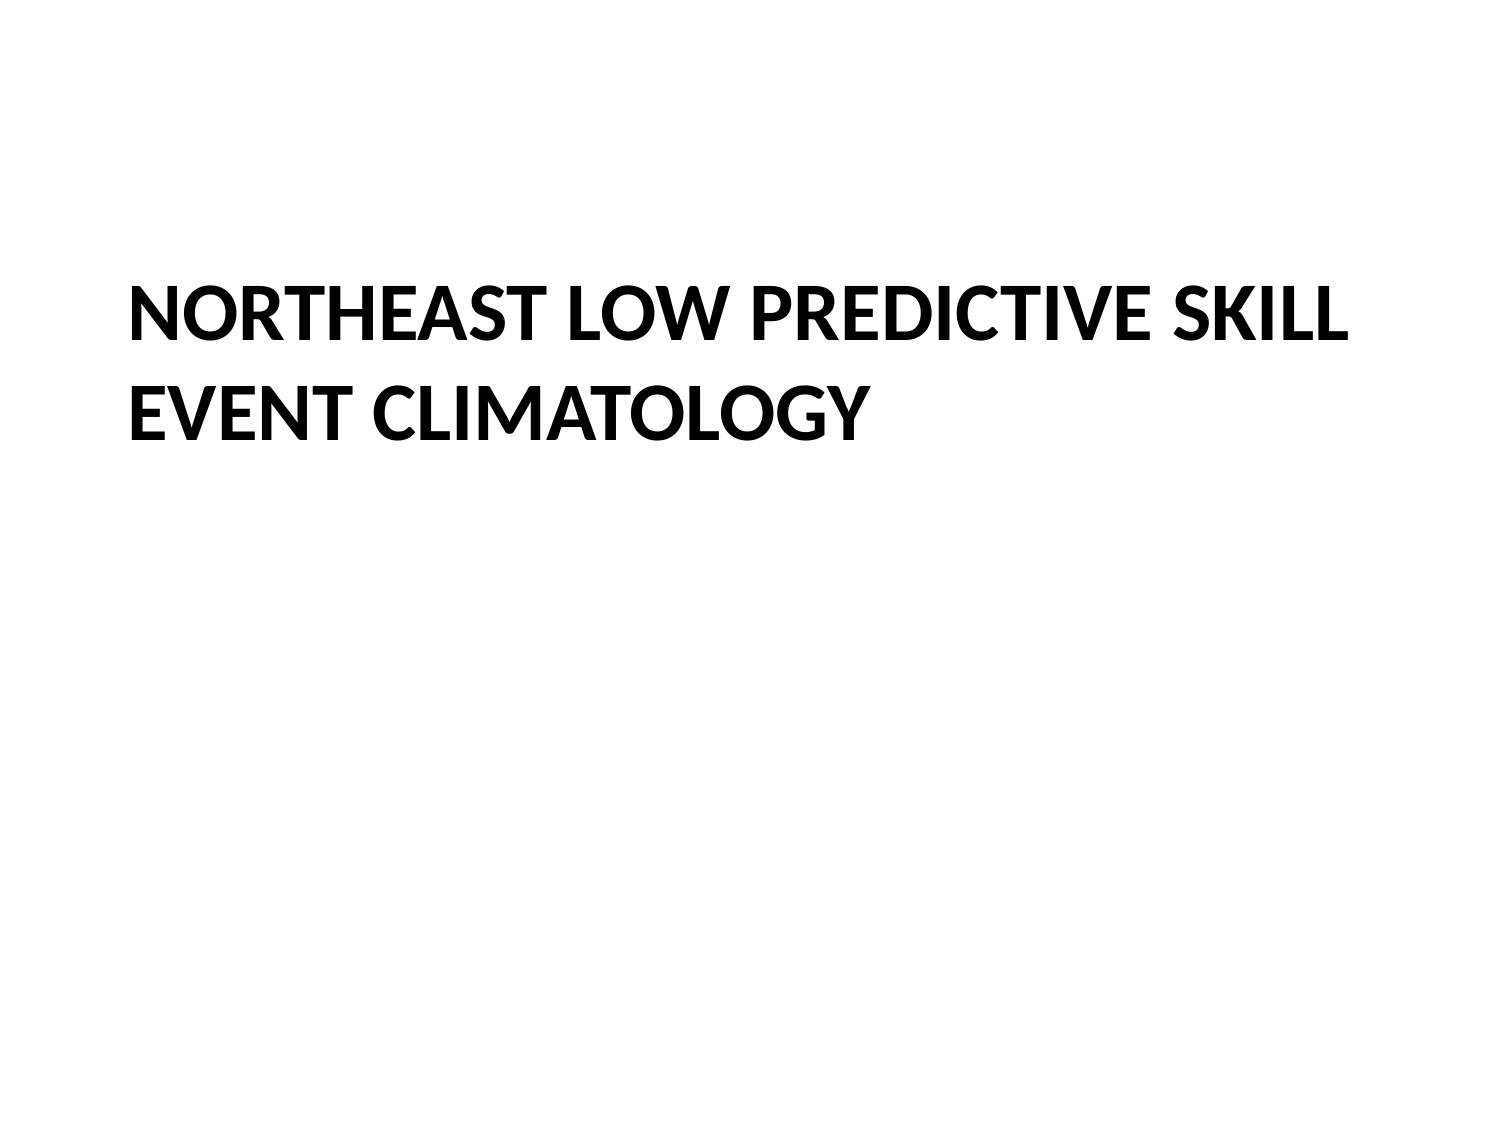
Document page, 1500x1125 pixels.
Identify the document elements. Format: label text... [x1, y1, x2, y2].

title Northeast low Predictive Skill Event Climatology [112, 249, 1388, 474]
